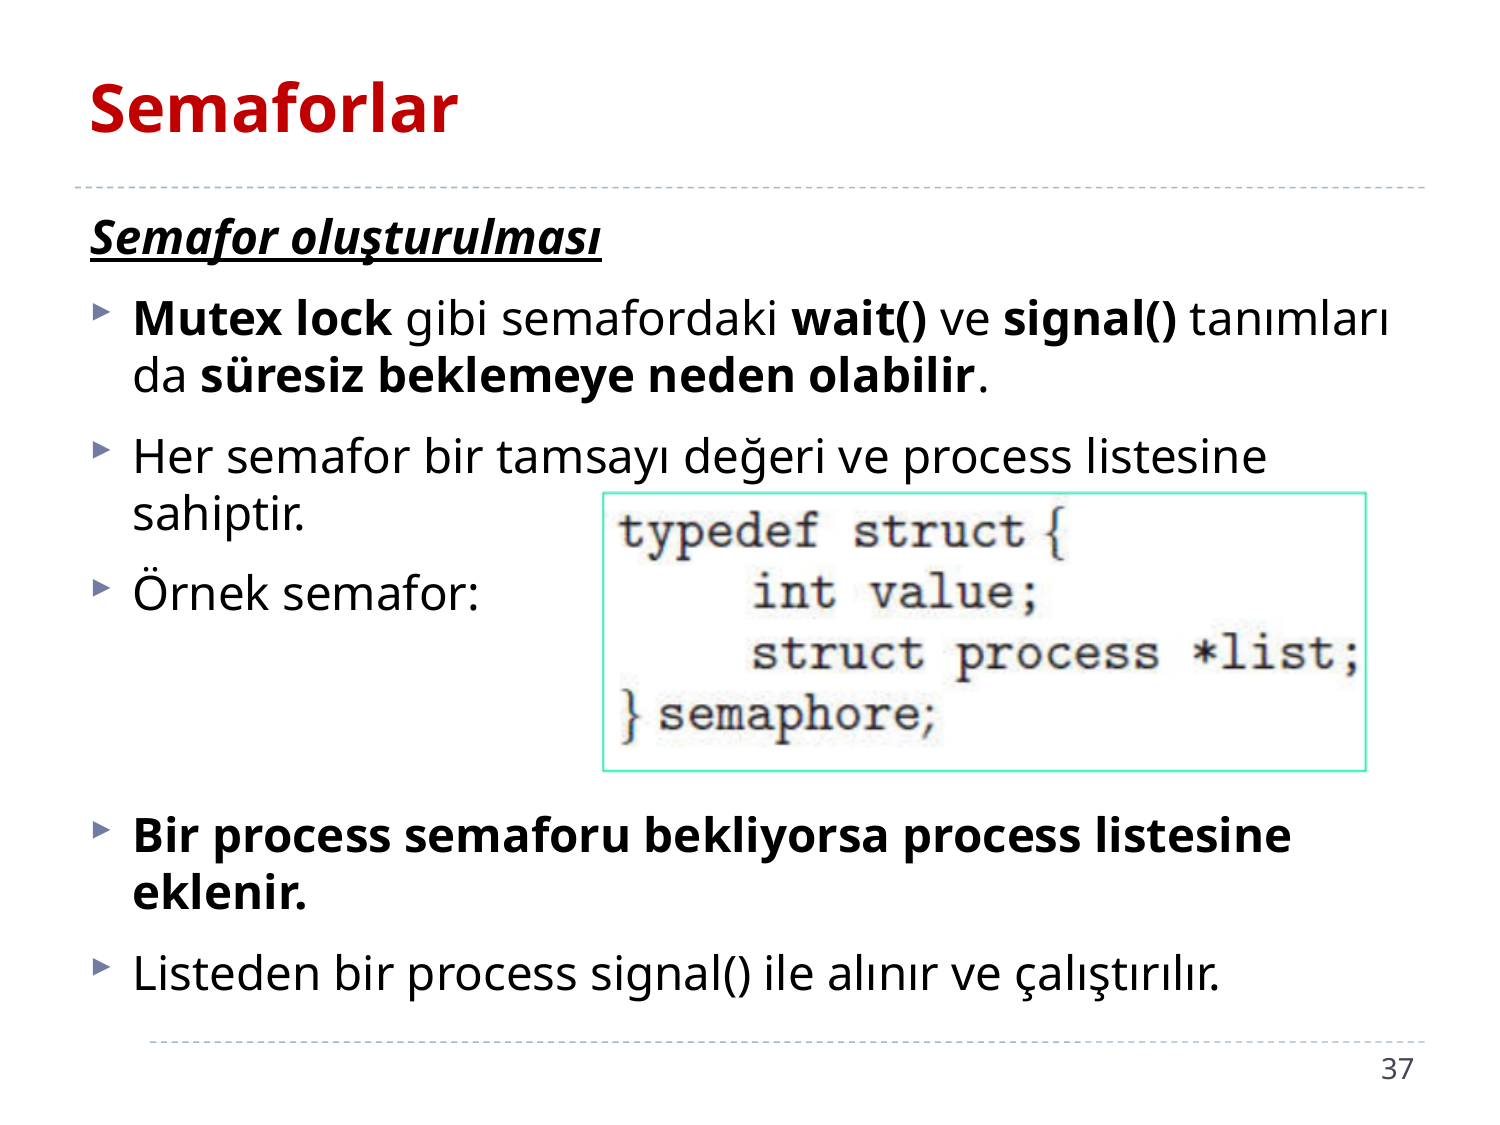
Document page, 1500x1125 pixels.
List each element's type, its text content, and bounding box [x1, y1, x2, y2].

slide_number 37 [1080, 1042, 1430, 1103]
list Semafor oluşturulması Mutex lock gibi semafordaki wait() ve signal() tanımları da süresiz beklemeye neden olabilir. Her semafor bir tamsayı değeri ve process listesine sahiptir. Örnek semafor: Bir process semaforu bekliyorsa process listesine eklenir. Listeden bir process signal() ile alınır ve çalıştırılır. [75, 200, 1425, 1010]
picture [586, 479, 1377, 787]
title Semaforlar [75, 24, 1425, 188]
